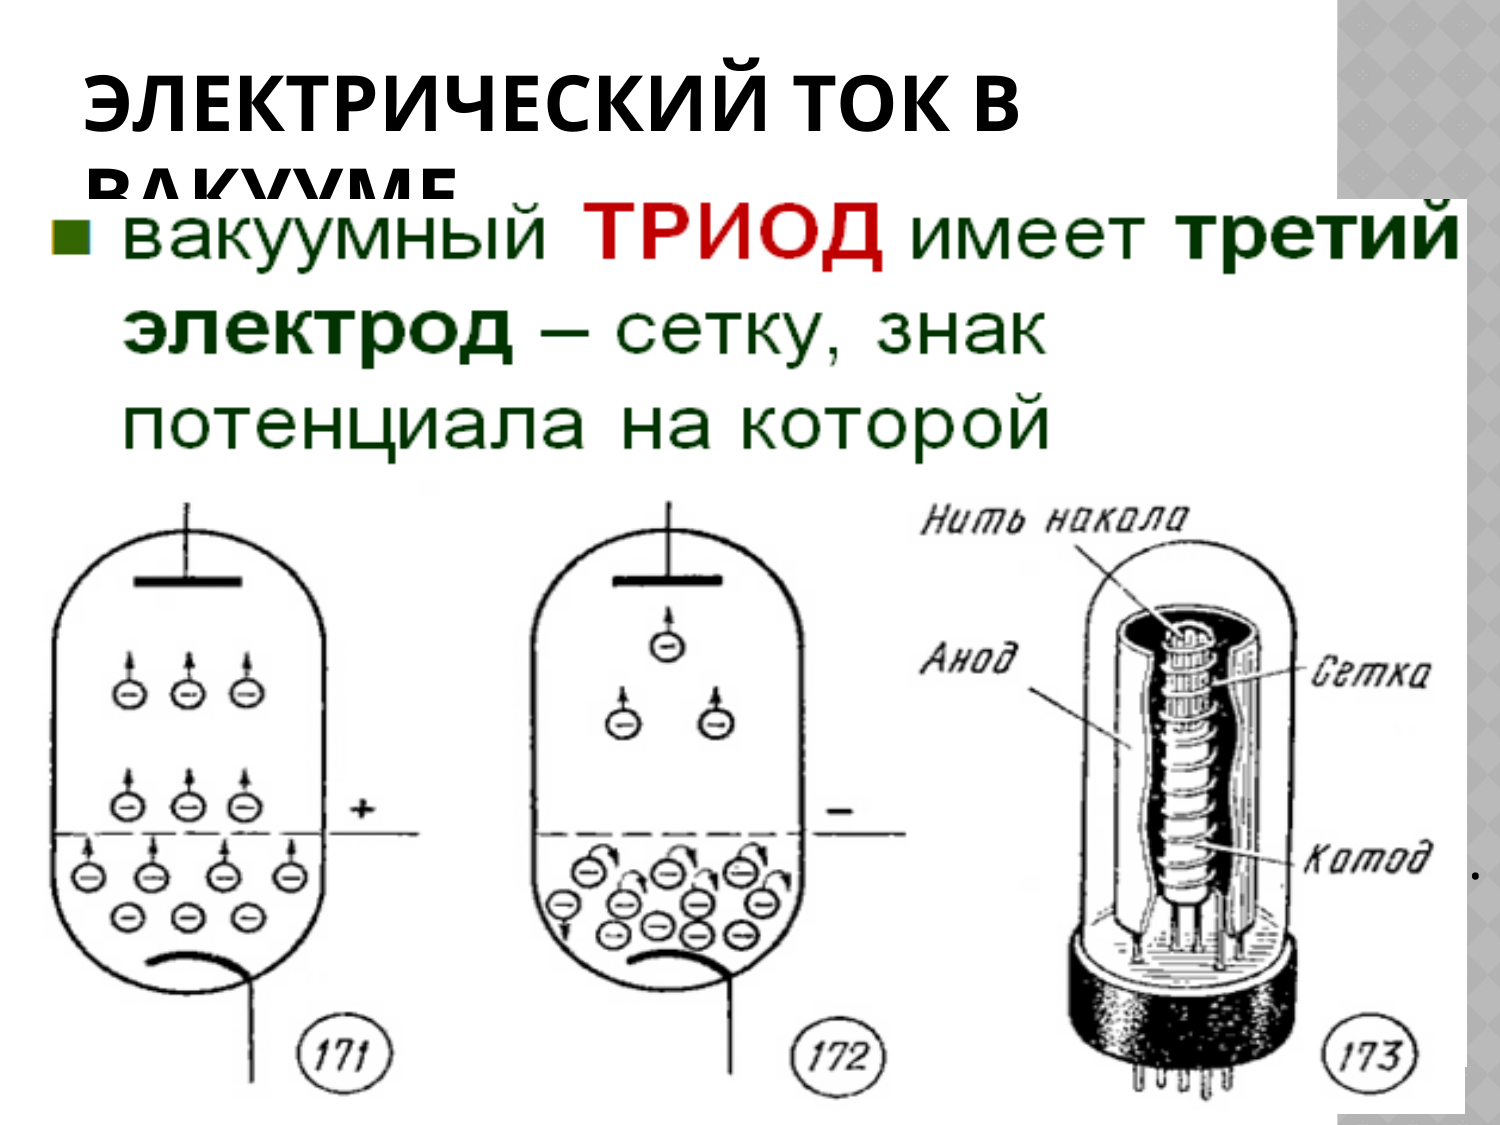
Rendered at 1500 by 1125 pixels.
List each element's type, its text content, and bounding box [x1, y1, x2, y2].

list Вакуум - сильно разреженный газ, в котором средняя длина свободного пробега частицы больше размера сосуда, то есть молекула пролетает от одной стенки сосуда до другой без соударения с другими молекулами. В результате в вакууме нет свободных носителей заряда, и электрический ток не возникает. Для создания носителей заряда в вакууме используют явление термоэлектронной эмиссии. ТЕРМОЭЛЕКТРОННАЯ ЭМИССИЯ – это явление «испарения» электронов с поверхности нагретого металла [23, 269, 1500, 1125]
picture [0, 198, 1468, 1115]
title Электрический ток в вакууме [75, 52, 1263, 197]
